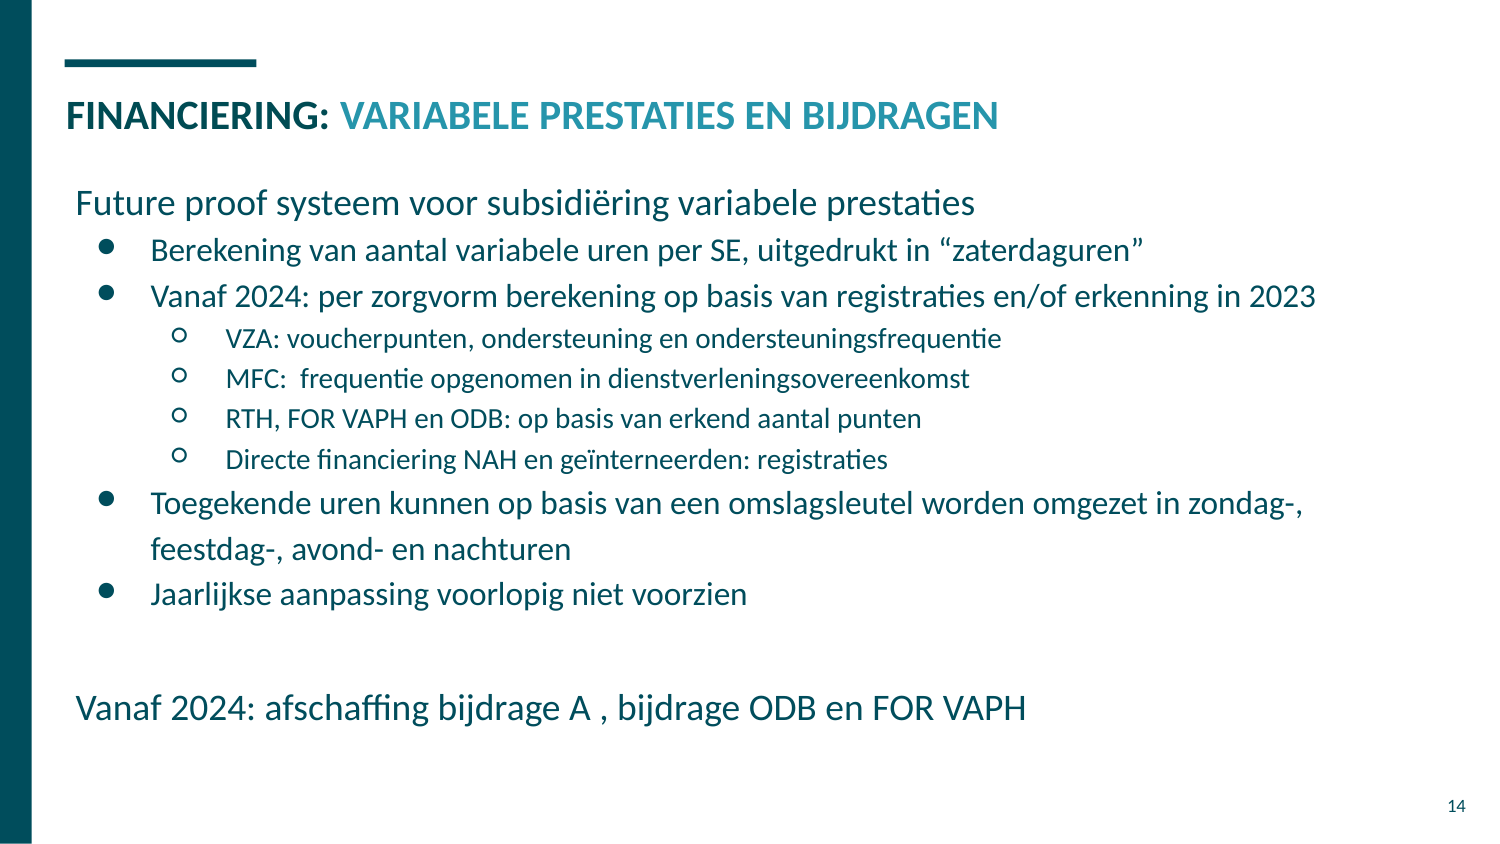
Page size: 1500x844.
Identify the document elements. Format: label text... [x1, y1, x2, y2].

list Future proof systeem voor subsidiëring variabele prestaties Berekening van aantal variabele uren per SE, uitgedrukt in “zaterdaguren” Vanaf 2024: per zorgvorm berekening op basis van registraties en/of erkenning in 2023 VZA: voucherpunten, ondersteuning en ondersteuningsfrequentie MFC: frequentie opgenomen in dienstverleningsovereenkomst RTH, FOR VAPH en ODB: op basis van erkend aantal punten Directe financiering NAH en geïnterneerden: registraties Toegekende uren kunnen op basis van een omslagsleutel worden omgezet in zondag-, feestdag-, avond- en nachturen Jaarlijkse aanpassing voorlopig niet voorzien Vanaf 2024: afschaffing bijdrage A , bijdrage ODB en FOR VAPH [60, 162, 1459, 821]
title FINANCIERING: VARIABELE PRESTATIES EN BIJDRAGEN [51, 72, 1449, 167]
slide_number 14 [1391, 779, 1482, 844]
